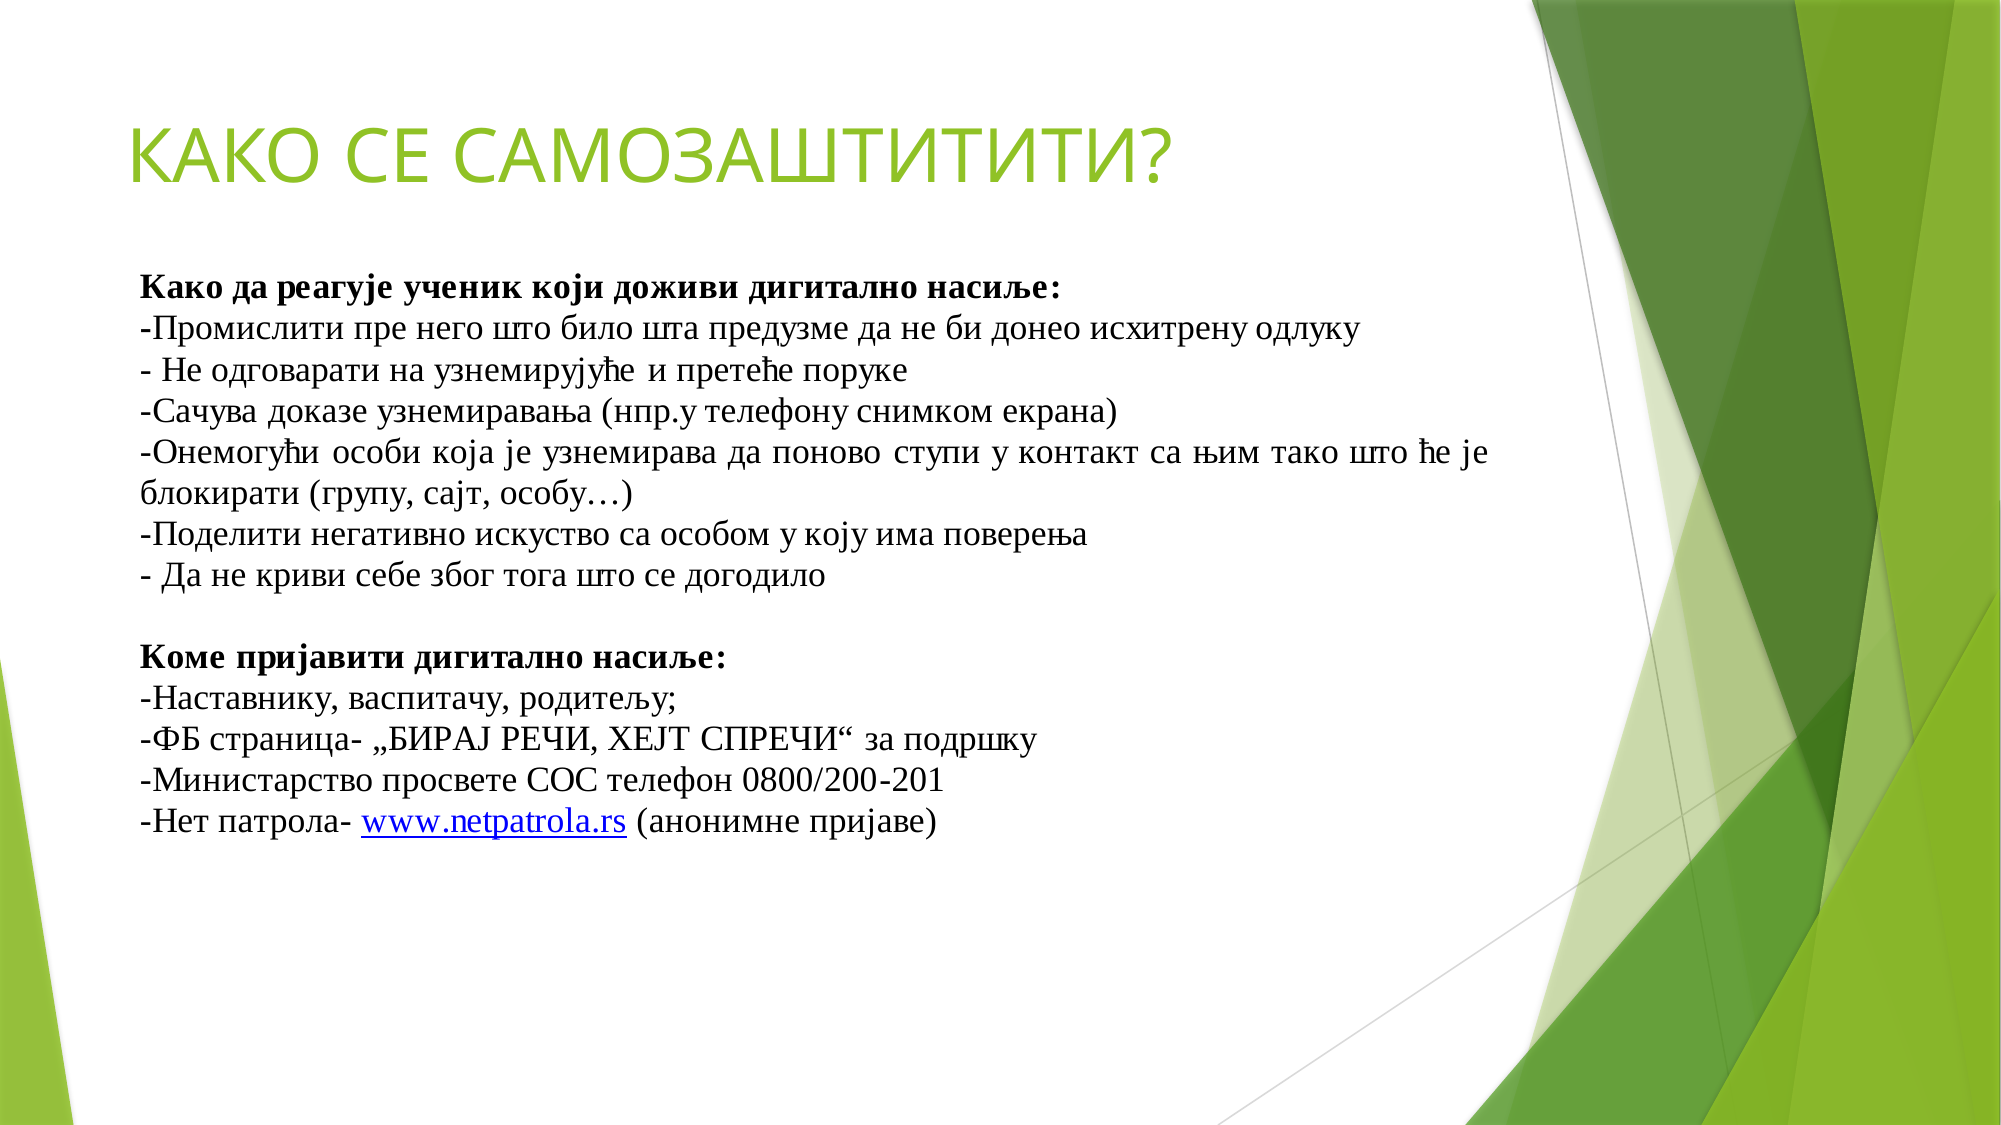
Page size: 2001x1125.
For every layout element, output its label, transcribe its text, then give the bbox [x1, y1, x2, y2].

title КАКО СЕ САМОЗАШТИТИТИ? [111, 99, 1522, 317]
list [139, 268, 1491, 844]
